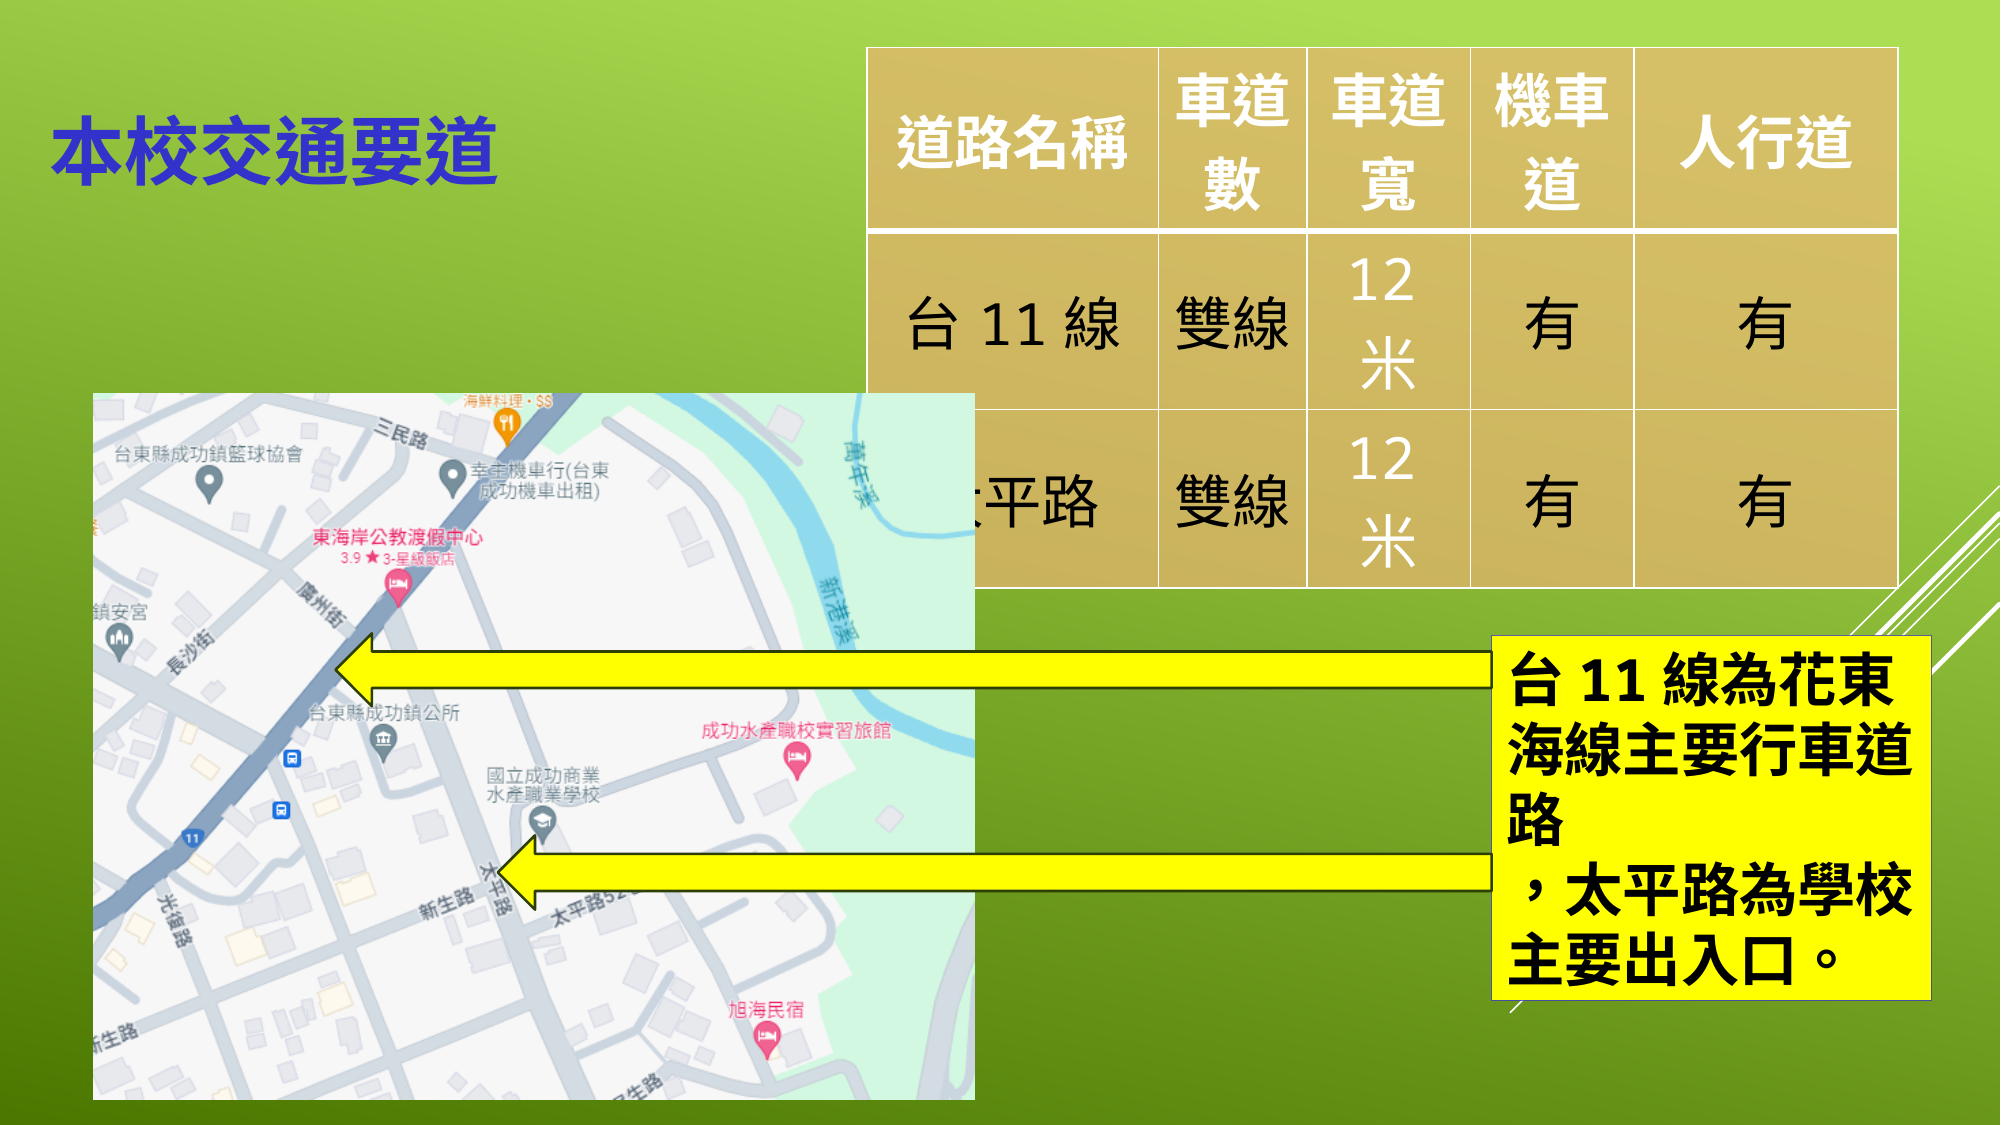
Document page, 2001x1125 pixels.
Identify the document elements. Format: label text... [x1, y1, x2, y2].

text_box [976, 650, 1493, 690]
table_cell 12米 [1308, 410, 1470, 587]
table_cell 有 [1471, 234, 1633, 409]
table_header 車道寬 [1308, 48, 1470, 228]
table_cell 雙線 [1159, 234, 1306, 409]
table_header 車道數 [1159, 48, 1306, 228]
table_header 道路名稱 [868, 48, 1158, 228]
text_box 台11線為花東海線主要行車道路 ，太平路為學校主要出入口。 [1491, 635, 1932, 1001]
table_cell 雙線 [1159, 410, 1306, 587]
table_header 人行道 [1635, 48, 1897, 228]
table_header 機車道 [1471, 48, 1633, 228]
table_cell 太平路 [976, 410, 1158, 587]
table_cell 有 [1471, 410, 1633, 587]
table_cell 有 [1635, 410, 1897, 587]
table_cell 12米 [1308, 234, 1470, 409]
picture [93, 393, 976, 1100]
table_cell 台11線 [868, 234, 1158, 409]
text_box [976, 852, 1493, 893]
title 本校交通要道 [34, 26, 1435, 274]
table_cell 有 [1635, 234, 1897, 409]
